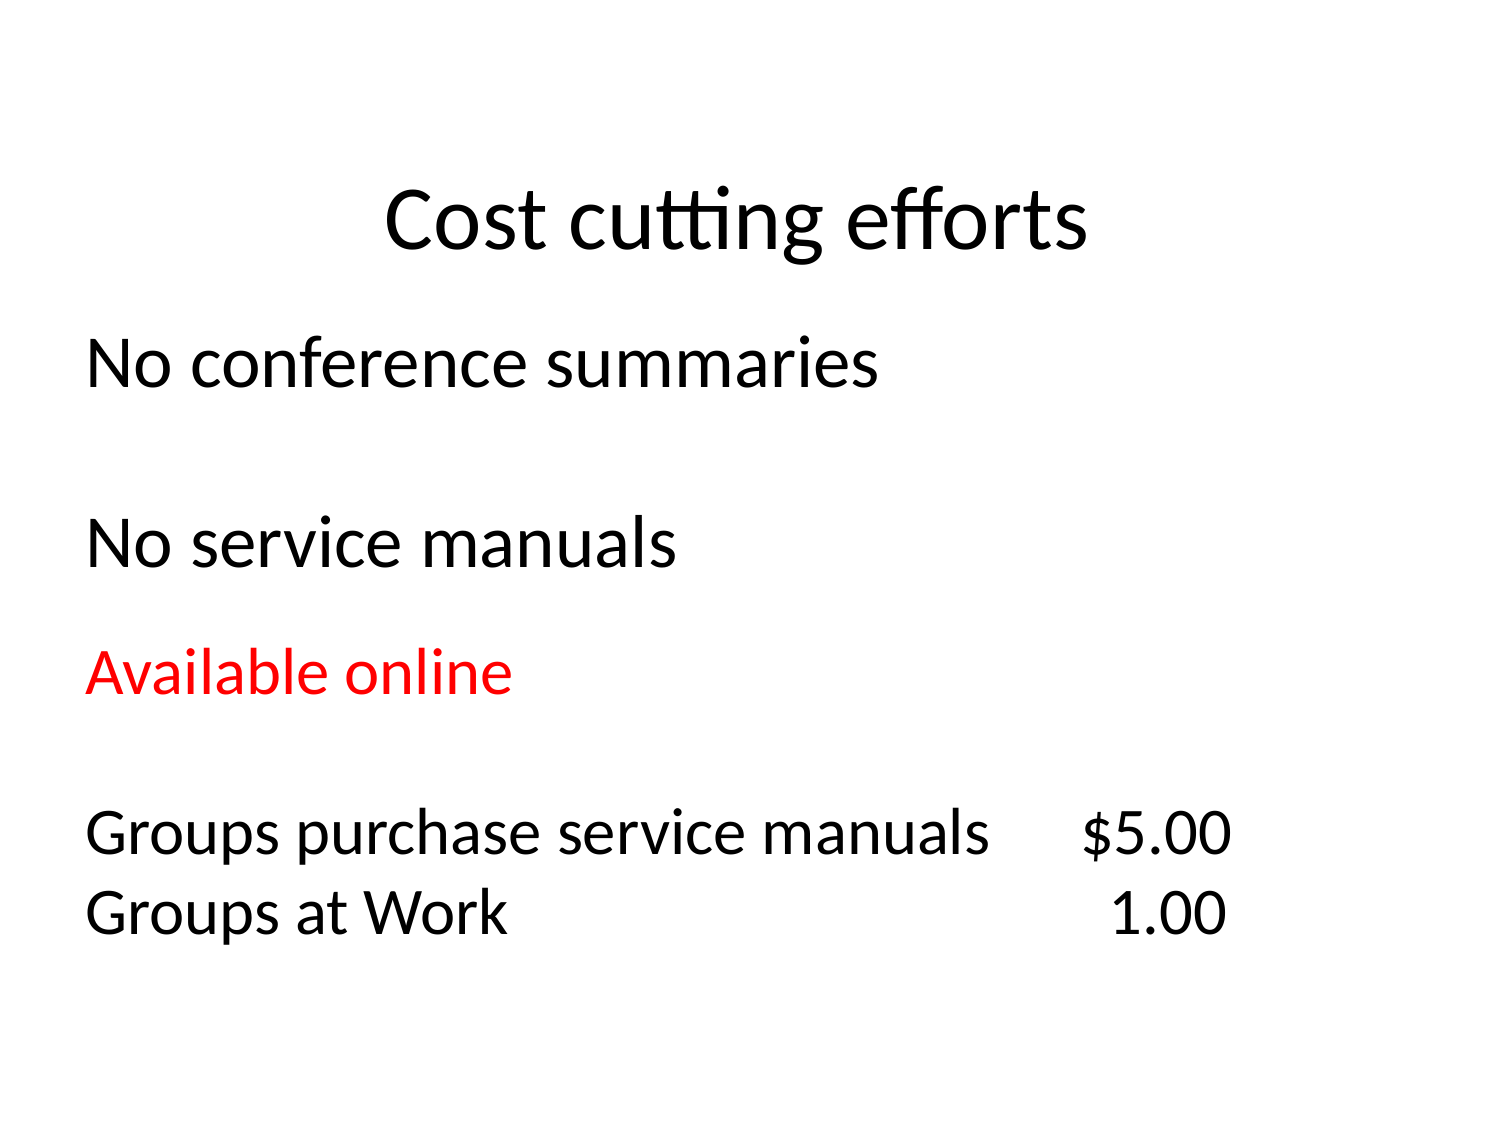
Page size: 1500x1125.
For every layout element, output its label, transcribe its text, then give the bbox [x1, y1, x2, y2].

text_box Cost cutting efforts No conference summaries No service manuals Available online Groups purchase service manuals $5.00 Groups at Work 1.00 [70, 150, 1405, 1000]
